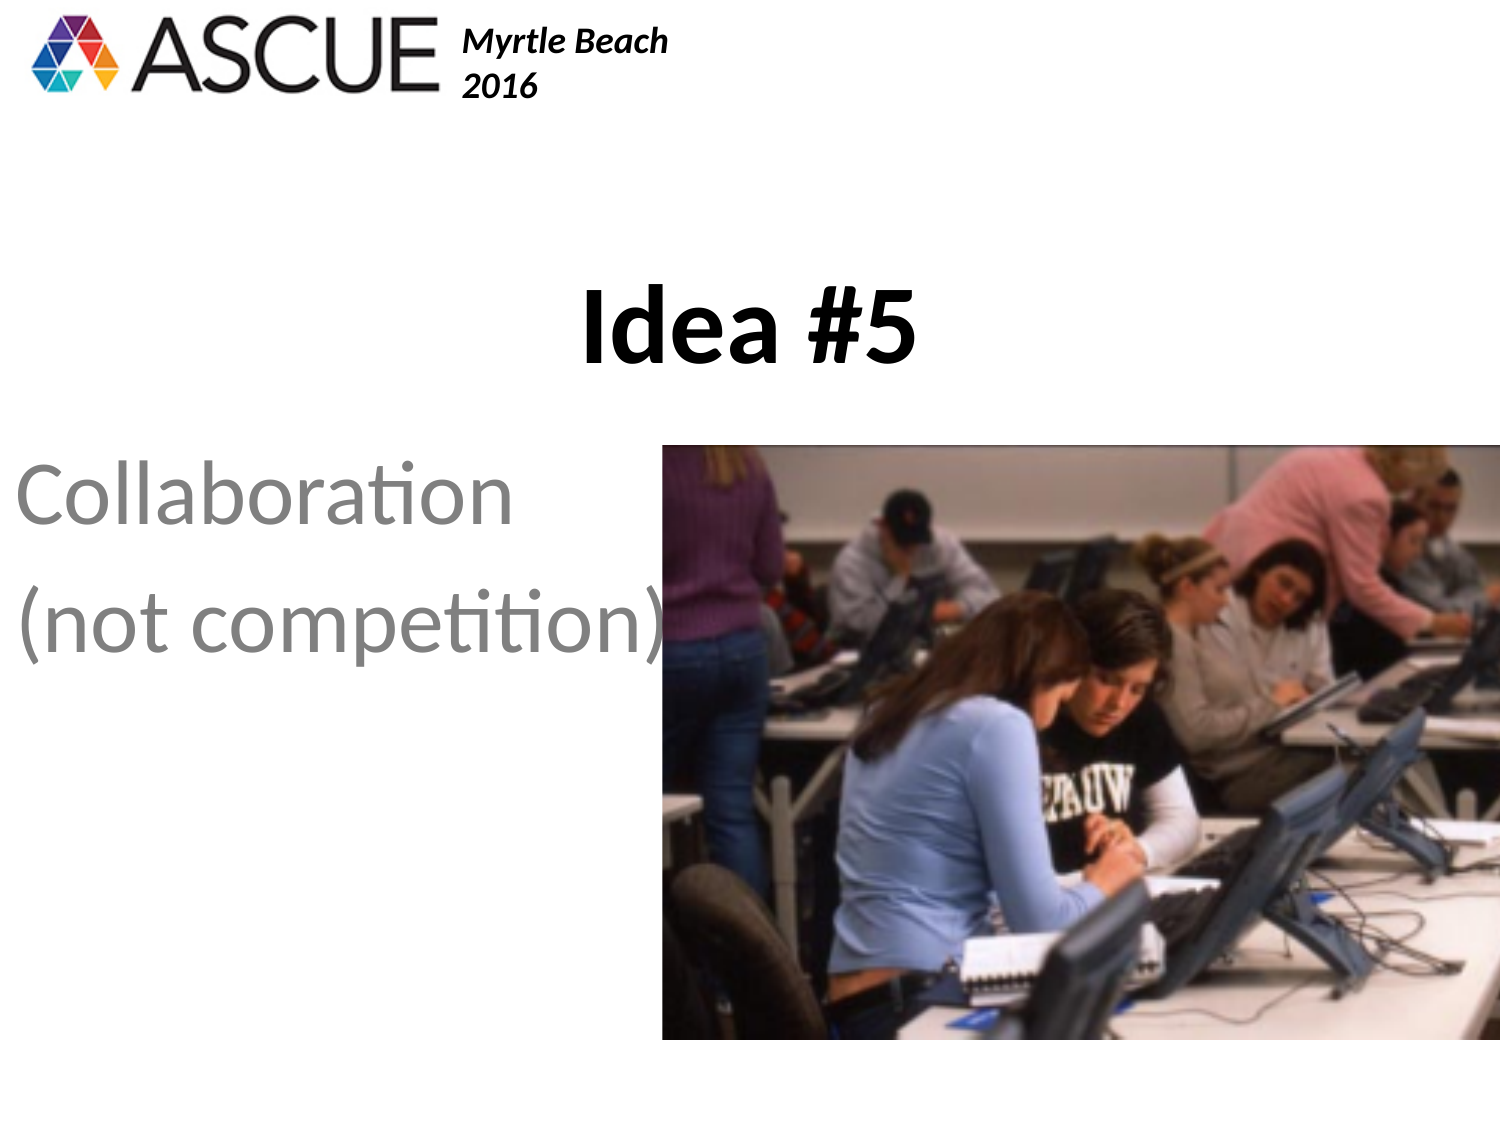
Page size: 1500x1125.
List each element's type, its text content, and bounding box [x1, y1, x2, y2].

list Collaboration (not competition) [0, 425, 1450, 1125]
picture [24, 7, 448, 102]
title Idea #5 [75, 224, 1425, 413]
picture [662, 445, 1500, 1040]
text_box Myrtle Beach 2016 [446, 8, 1110, 114]
